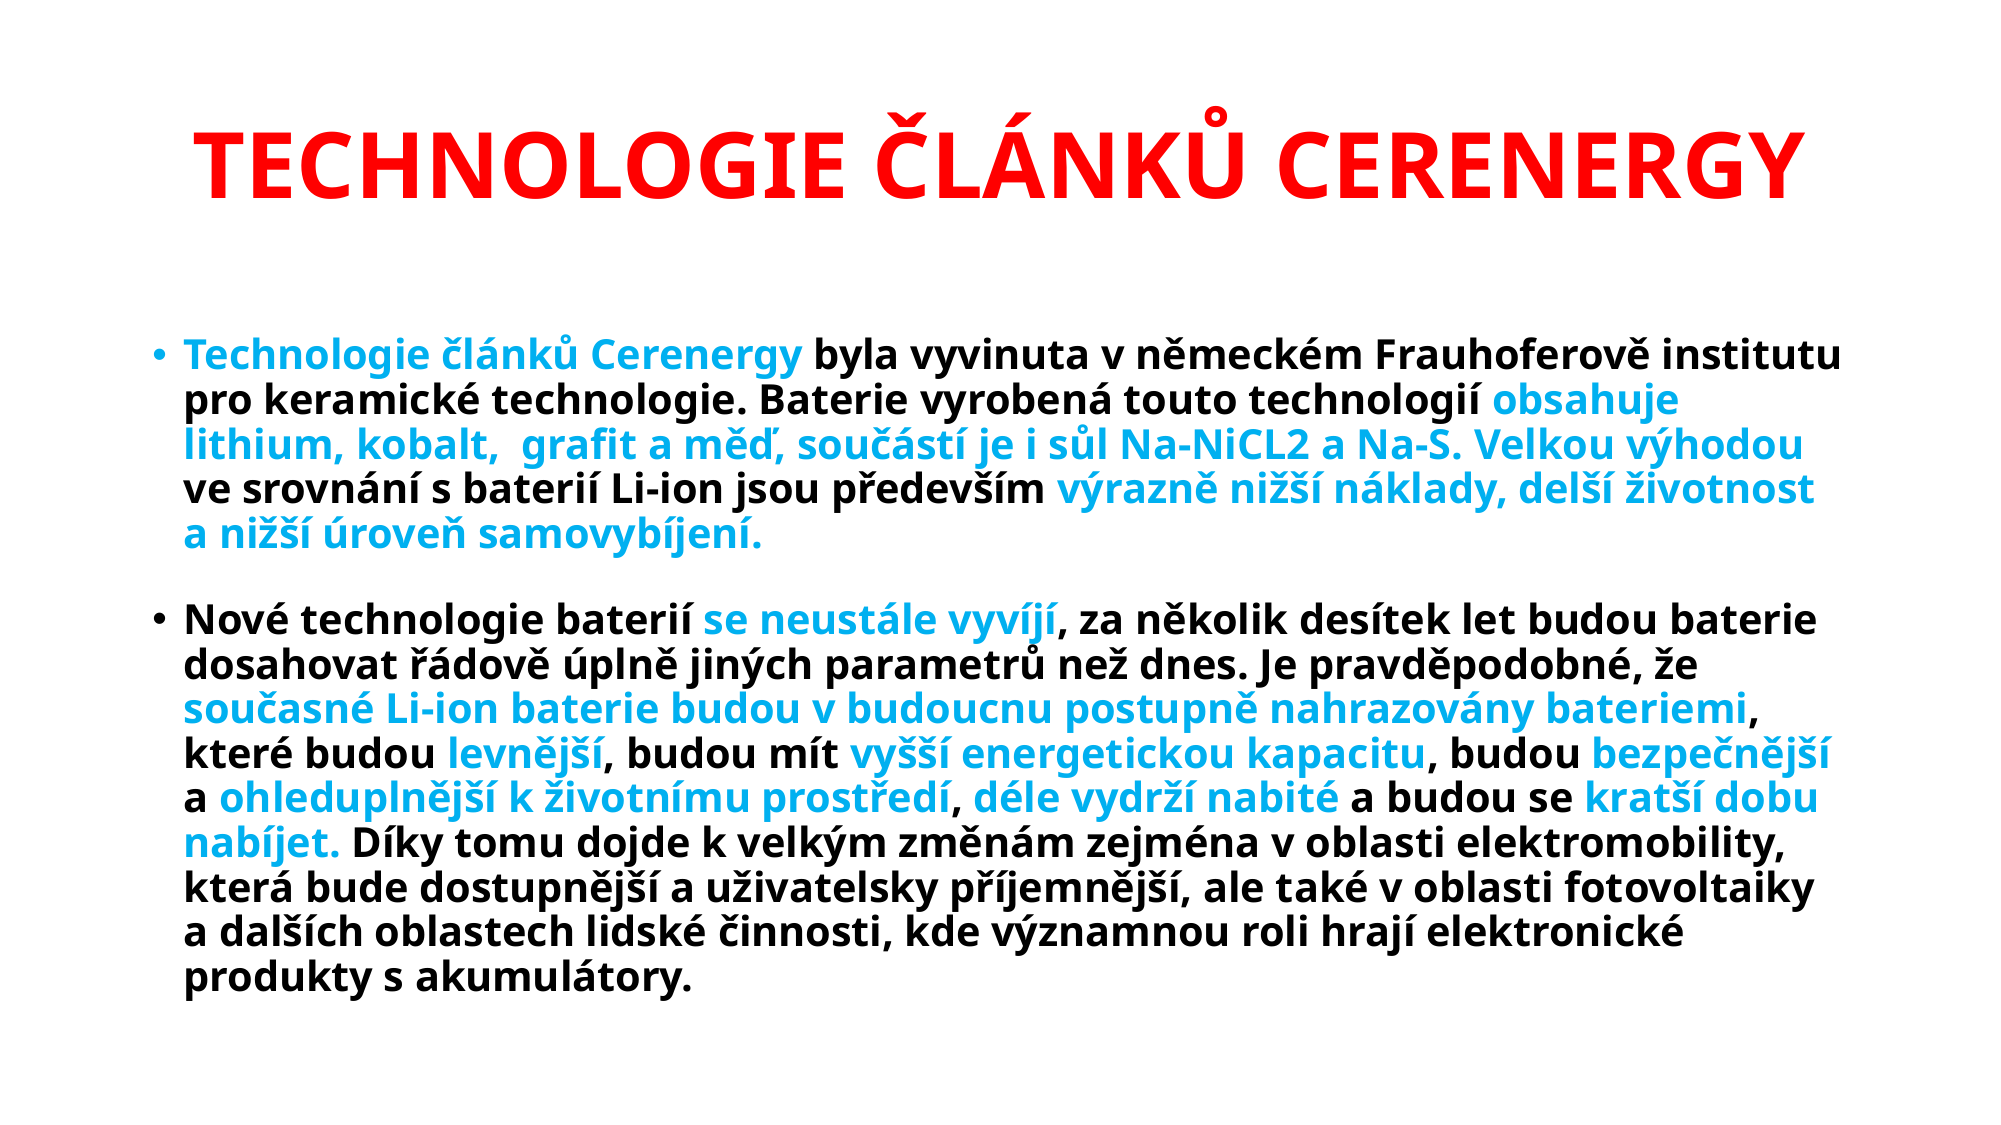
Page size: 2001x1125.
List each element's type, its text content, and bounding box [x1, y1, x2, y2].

title TECHNOLOGIE ČLÁNKŮ CERENERGY [137, 59, 1863, 278]
list Technologie článků Cerenergy byla vyvinuta v německém Frauhoferově institutu pro keramické technologie. Baterie vyrobená touto technologií obsahuje lithium, kobalt, grafit a měď, součástí je i sůl Na-NiCL2 a Na-S. Velkou výhodou ve srovnání s baterií Li-ion jsou především výrazně nižší náklady, delší životnost a nižší úroveň samovybíjení. Nové technologie baterií se neustále vyvíjí, za několik desítek let budou baterie dosahovat řádově úplně jiných parametrů než dnes. Je pravděpodobné, že současné Li-ion baterie budou v budoucnu postupně nahrazovány bateriemi, které budou levnější, budou mít vyšší energetickou kapacitu, budou bezpečnější a ohleduplnější k životnímu prostředí, déle vydrží nabité a budou se kratší dobu nabíjet. Díky tomu dojde k velkým změnám zejména v oblasti elektromobility, která bude dostupnější a uživatelsky příjemnější, ale také v oblasti fotovoltaiky a dalších oblastech lidské činnosti, kde významnou roli hrají elektronické produkty s akumulátory. [137, 326, 1863, 1014]
